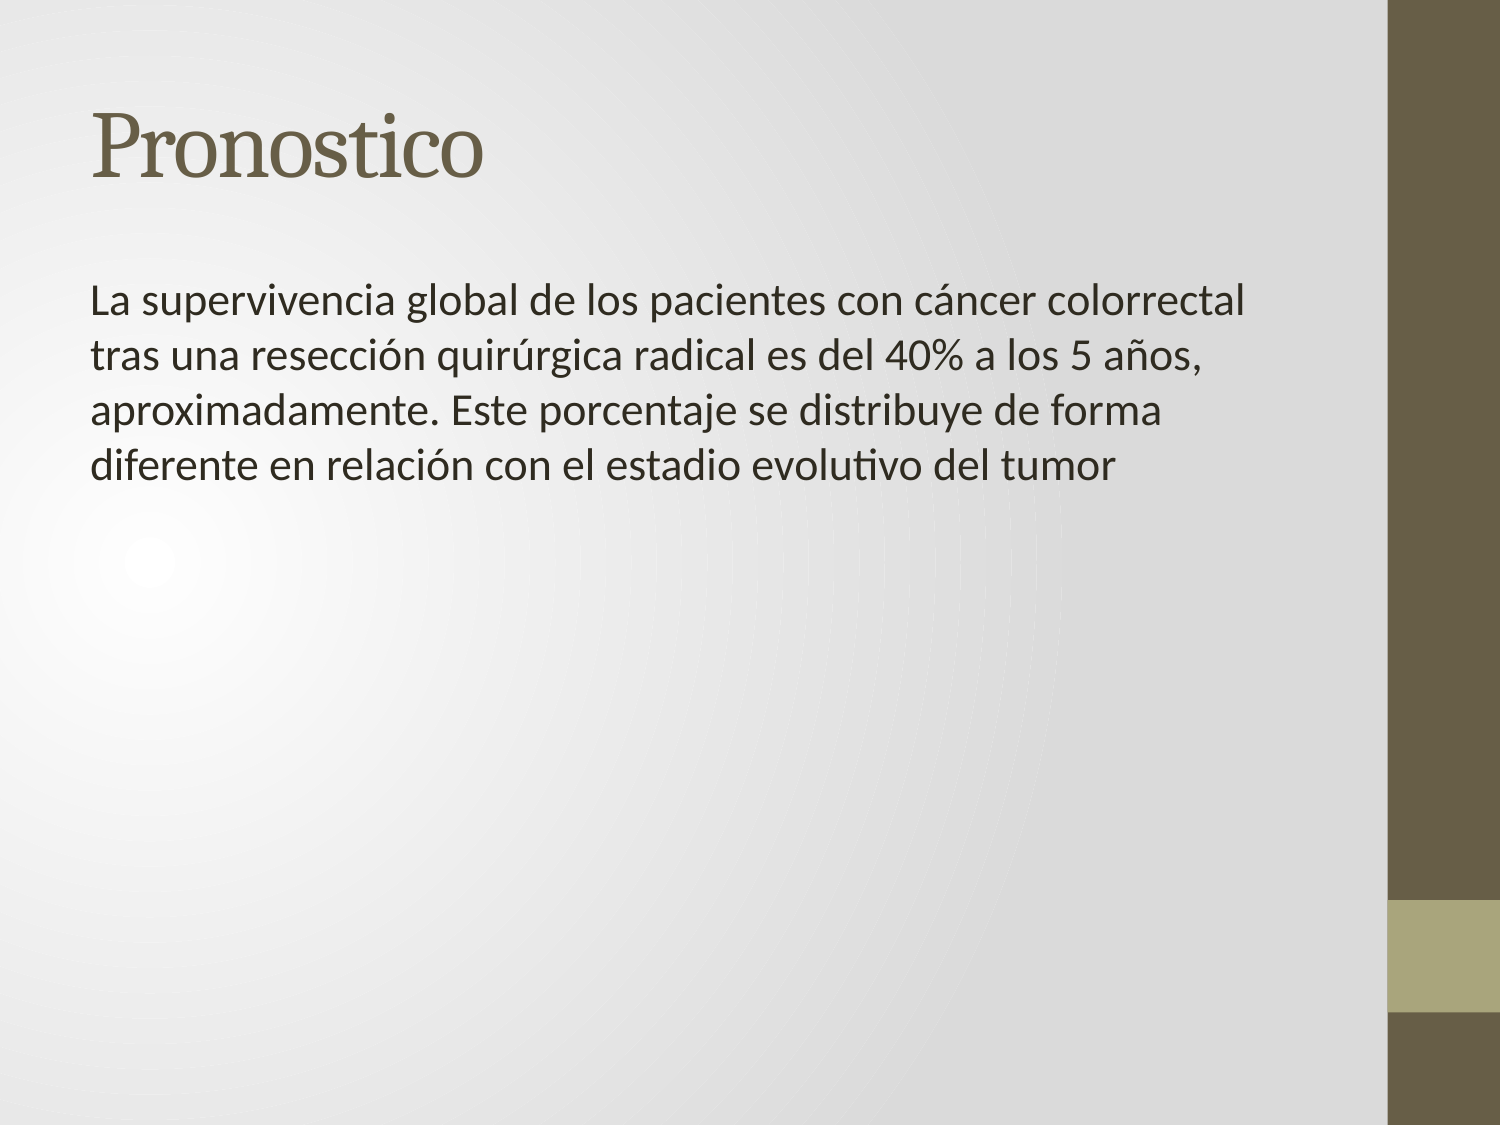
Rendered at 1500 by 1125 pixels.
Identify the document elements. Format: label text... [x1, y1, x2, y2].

list La supervivencia global de los pacientes con cáncer colorrectal tras una resección quirúrgica radical es del 40% a los 5 años, aproximadamente. Este porcentaje se distribuye de forma diferente en relación con el estadio evolutivo del tumor [75, 262, 1325, 1050]
title Pronostico [75, 45, 1325, 233]
